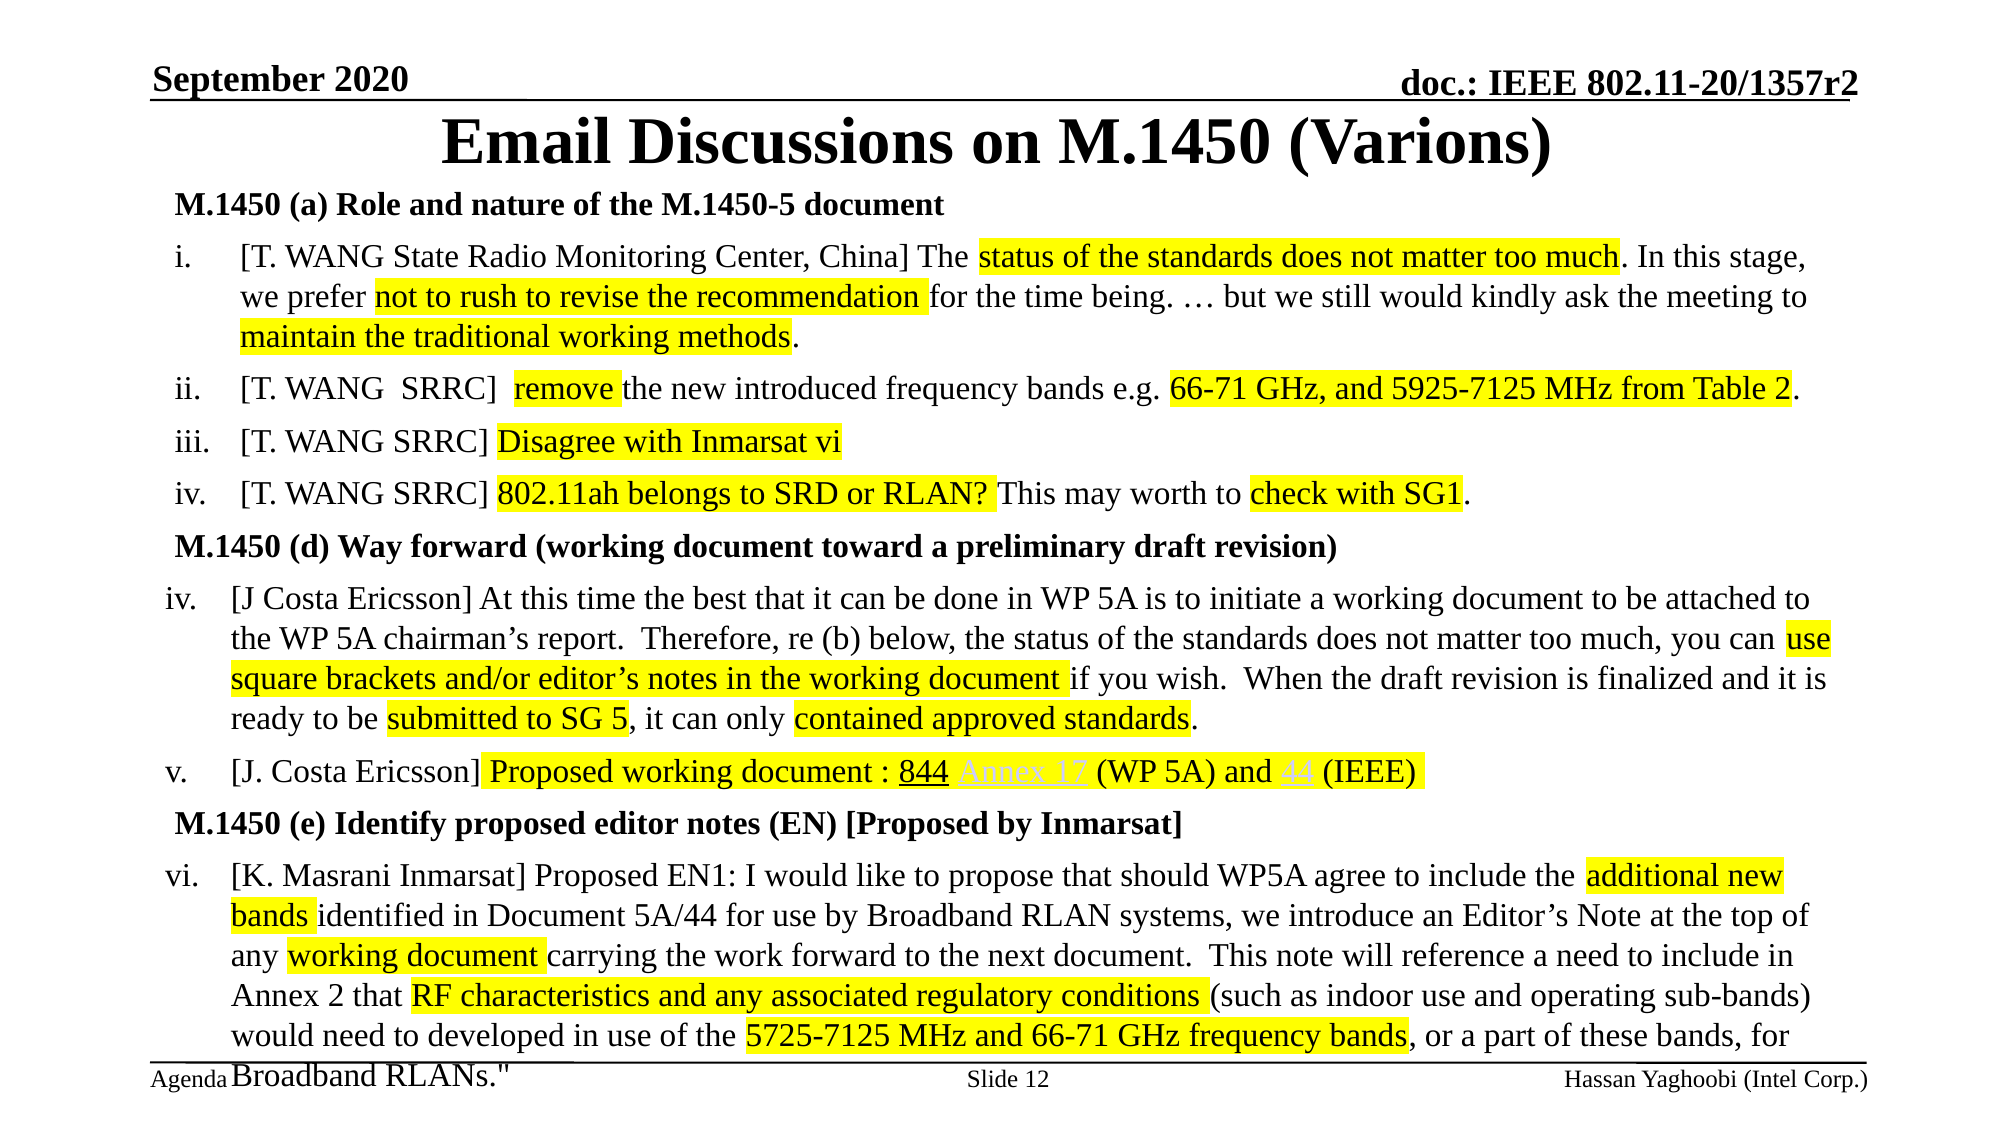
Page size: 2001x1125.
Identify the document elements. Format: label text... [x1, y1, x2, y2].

slide_number Slide 12 [950, 1061, 1067, 1123]
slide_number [152, 54, 563, 100]
list M.1450 (a) Role and nature of the M.1450-5 document [T. WANG State Radio Monitoring Center, China] The status of the standards does not matter too much. In this stage, we prefer not to rush to revise the recommendation for the time being. … but we still would kindly ask the meeting to maintain the traditional working methods. [T. WANG SRRC] remove the new introduced frequency bands e.g. 66-71 GHz, and 5925-7125 MHz from Table 2. [T. WANG SRRC] Disagree with Inmarsat vi [T. WANG SRRC] 802.11ah belongs to SRD or RLAN? This may worth to check with SG1. M.1450 (d) Way forward (working document toward a preliminary draft revision) [J Costa Ericsson] At this time the best that it can be done in WP 5A is to initiate a working document to be attached to the WP 5A chairman’s report. Therefore, re (b) below, the status of the standards does not matter too much, you can use square brackets and/or editor’s notes in the working document if you wish. When the draft revision is finalized and it is ready to be submitted to SG 5, it can only contained approved standards. [J. Costa Ericsson] Proposed working document : 844 Annex 17 (WP 5A) and 44 (IEEE) M.1450 (e) Identify proposed editor notes (EN) [Proposed by Inmarsat] [K. Masrani Inmarsat] Proposed EN1: I would like to propose that should WP5A agree to include the additional new bands identified in Document 5A/44 for use by Broadband RLAN systems, we introduce an Editor’s Note at the top of any working document carrying the work forward to the next document. This note will reference a need to include in Annex 2 that RF characteristics and any associated regulatory conditions (such as indoor use and operating sub-bands) would need to developed in use of the 5725-7125 MHz and 66-71 GHz frequency bands, or a part of these bands, for Broadband RLANs." [149, 174, 1851, 1012]
title Email Discussions on M.1450 (Varions) [147, 99, 1848, 175]
footer Hassan Yaghoobi (Intel Corp.) [1171, 1061, 1869, 1093]
